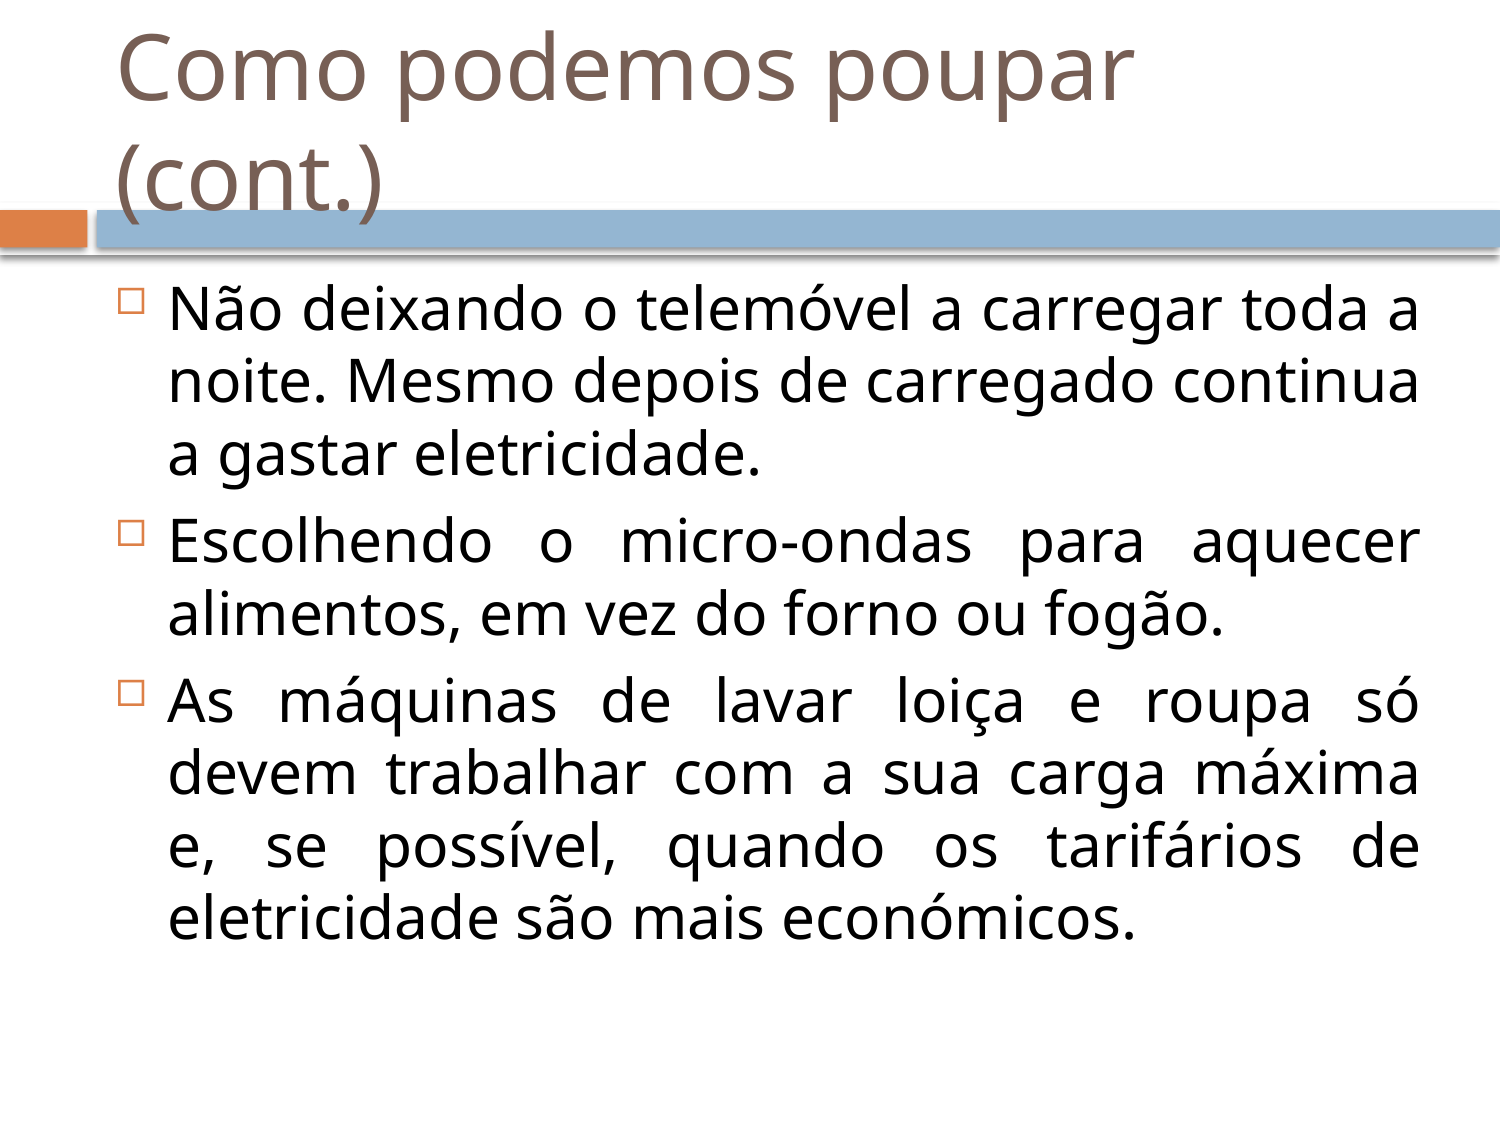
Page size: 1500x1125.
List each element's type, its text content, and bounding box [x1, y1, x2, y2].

title Como podemos poupar (cont.) [100, 37, 1438, 200]
list Não deixando o telemóvel a carregar toda a noite. Mesmo depois de carregado continua a gastar eletricidade. Escolhendo o micro-ondas para aquecer alimentos, em vez do forno ou fogão. As máquinas de lavar loiça e roupa só devem trabalhar com a sua carga máxima e, se possível, quando os tarifários de eletricidade são mais económicos. [100, 262, 1438, 1000]
